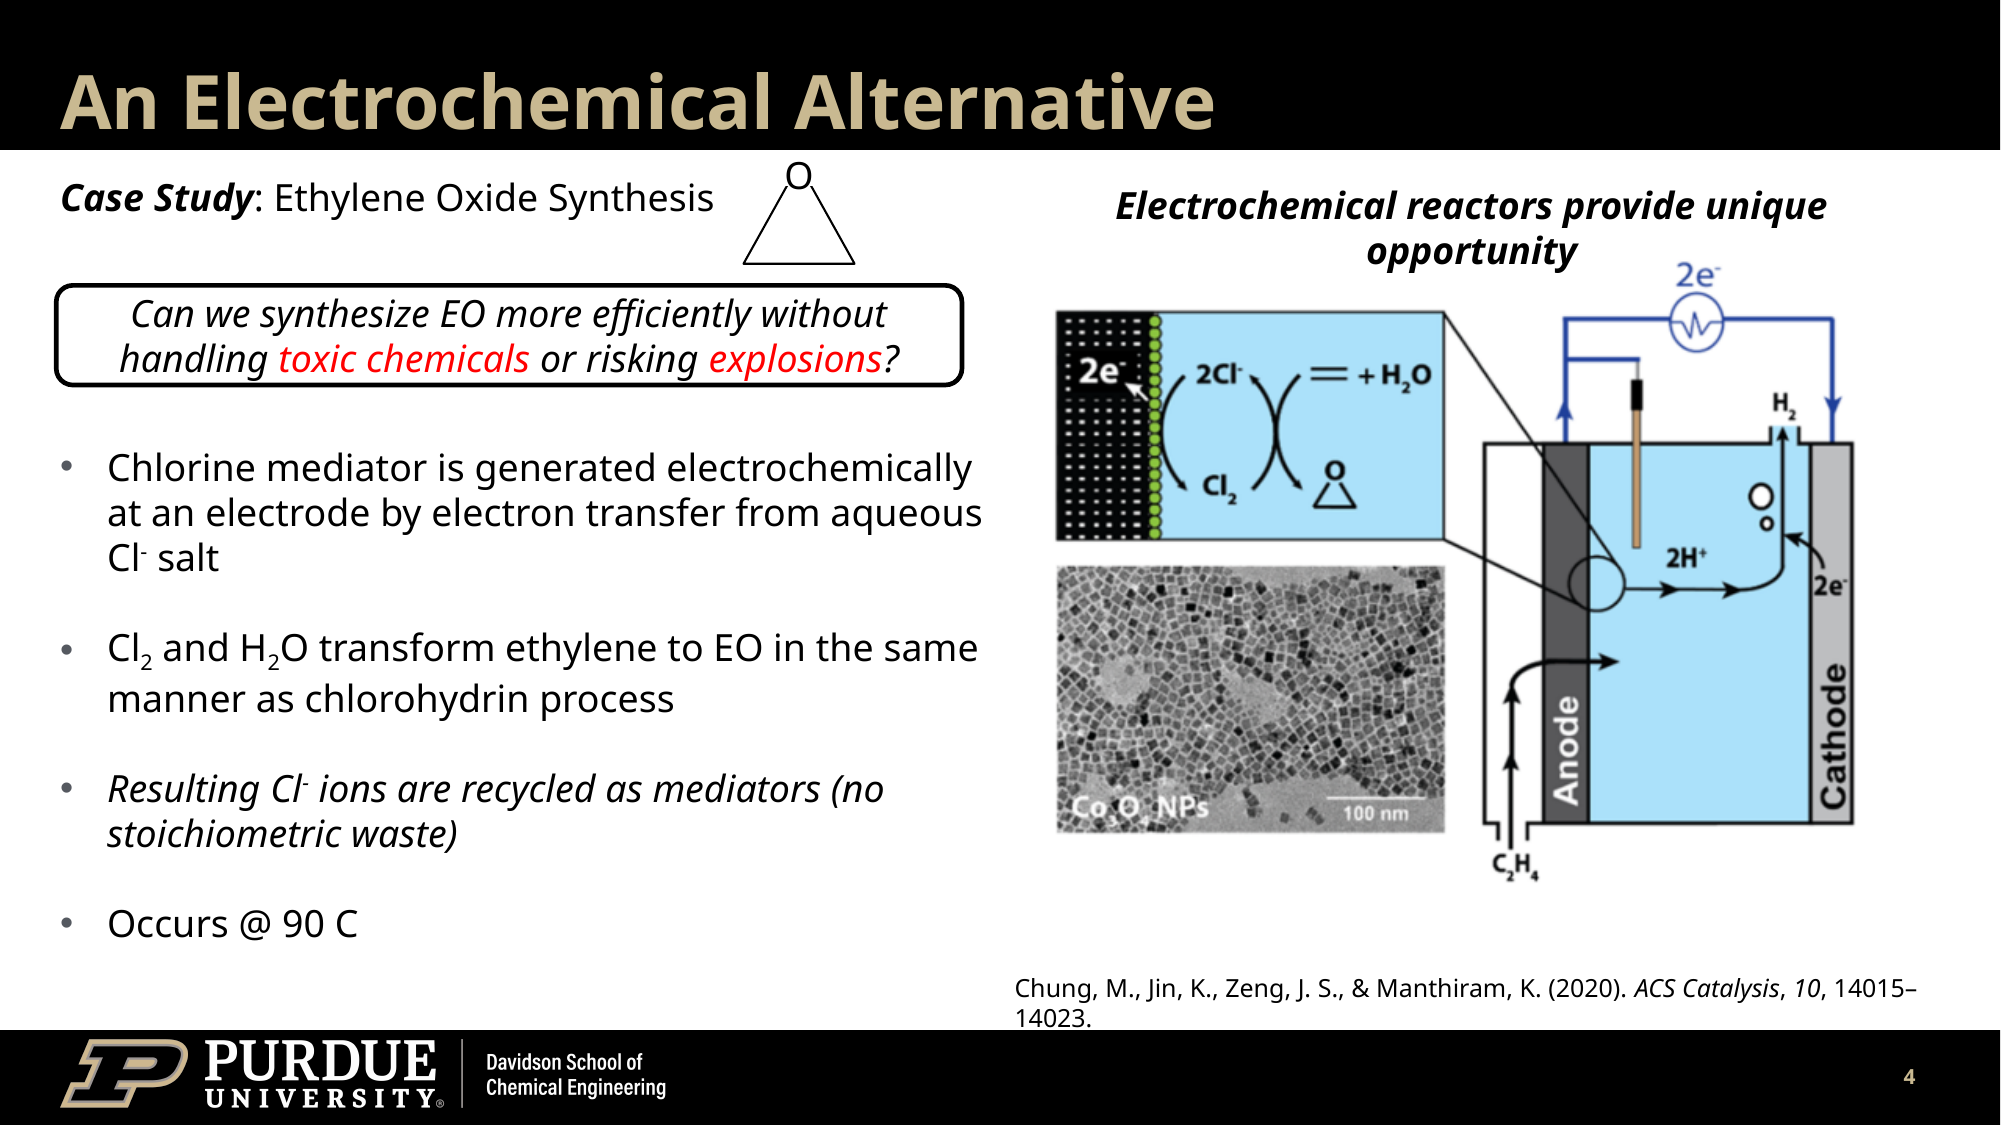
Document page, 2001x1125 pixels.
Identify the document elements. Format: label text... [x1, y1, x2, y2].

text_box Can we synthesize EO more efficiently without handling toxic chemicals or risking explosions? [55, 284, 964, 387]
title An Electrochemical Alternative [57, 61, 1374, 152]
slide_number 4 [1850, 1048, 1969, 1109]
text_box Chung, M., Jin, K., Zeng, J. S., & Manthiram, K. (2020). ACS Catalysis, 10, 14015–14023. [999, 965, 2000, 1041]
list Case Study: Ethylene Oxide Synthesis Chlorine mediator is generated electrochemically at an electrode by electron transfer from aqueous Cl- salt Cl2 and H2O transform ethylene to EO in the same manner as chlorohydrin process Resulting Cl- ions are recycled as mediators (no stoichiometric waste) Occurs @ 90 C [60, 173, 1000, 986]
picture [60, 1036, 774, 1112]
picture [1029, 254, 1871, 905]
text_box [743, 144, 855, 264]
text_box Electrochemical reactors provide unique opportunity [1048, 174, 1895, 280]
